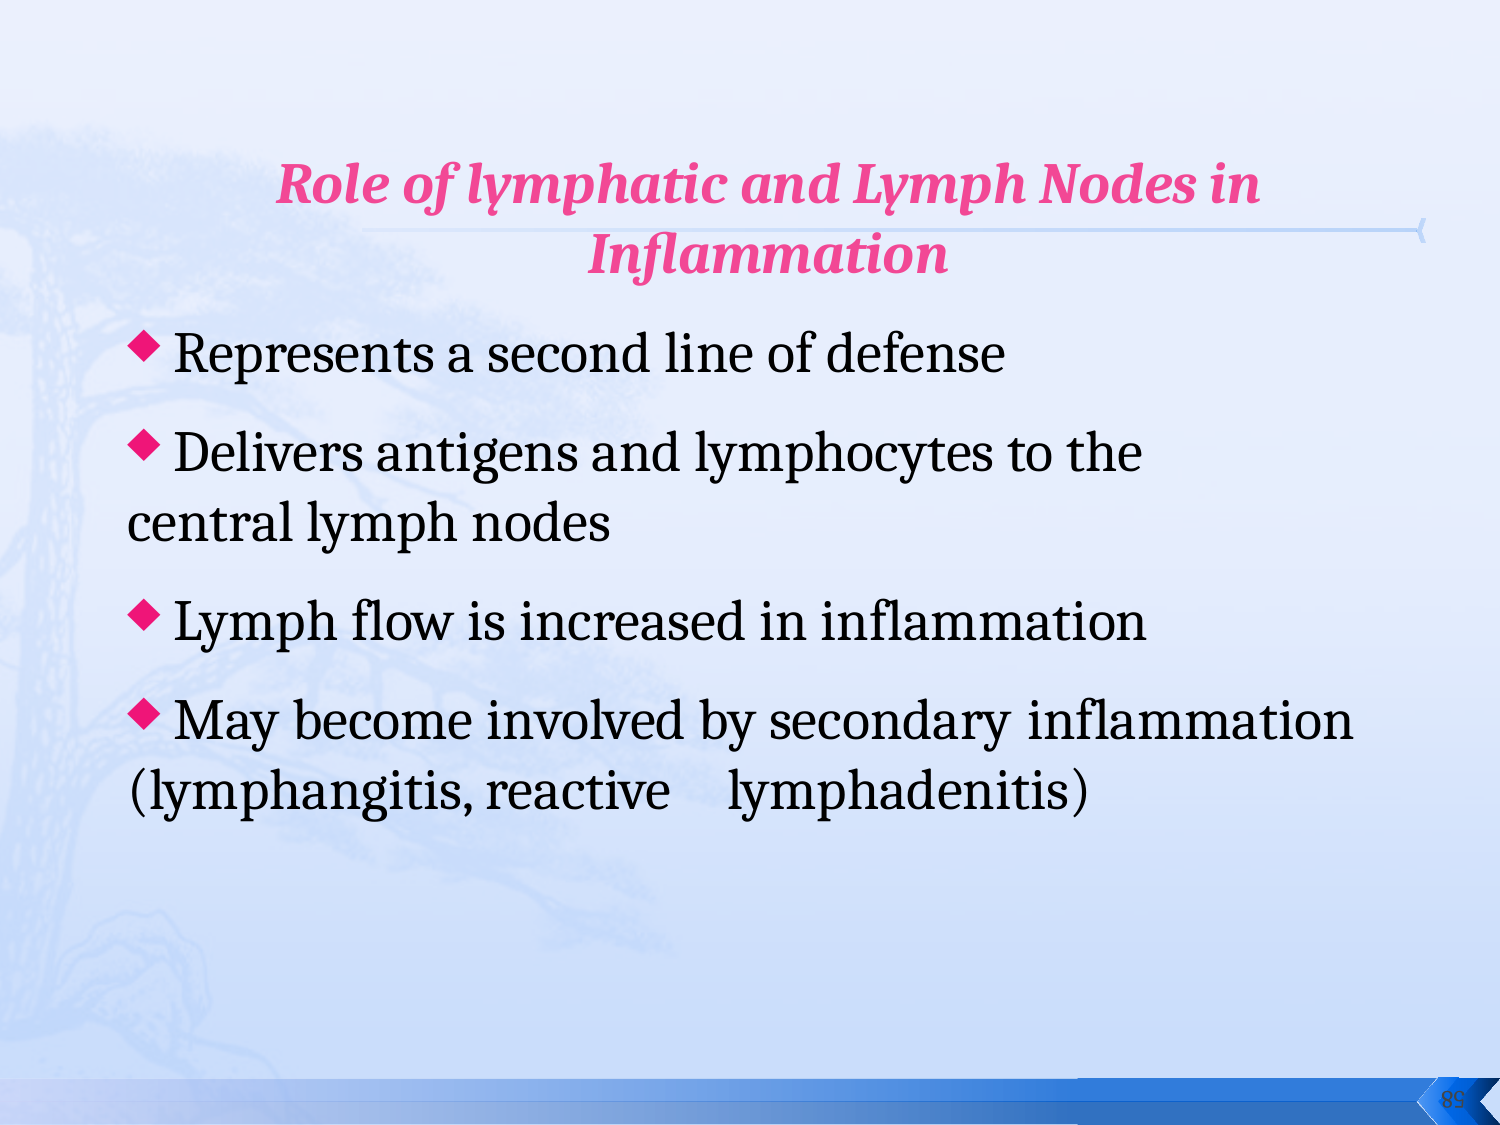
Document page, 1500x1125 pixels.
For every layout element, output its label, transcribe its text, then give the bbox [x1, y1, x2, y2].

text_box Role of lymphatic and Lymph Nodes in Inflammation Represents a second line of defense Delivers antigens and lymphocytes to the central lymph nodes Lymph flow is increased in inflammation May become involved by secondary inflammation (lymphangitis, reactive lymphadenitis) [112, 137, 1425, 829]
slide_number 58 [1406, 1077, 1500, 1125]
